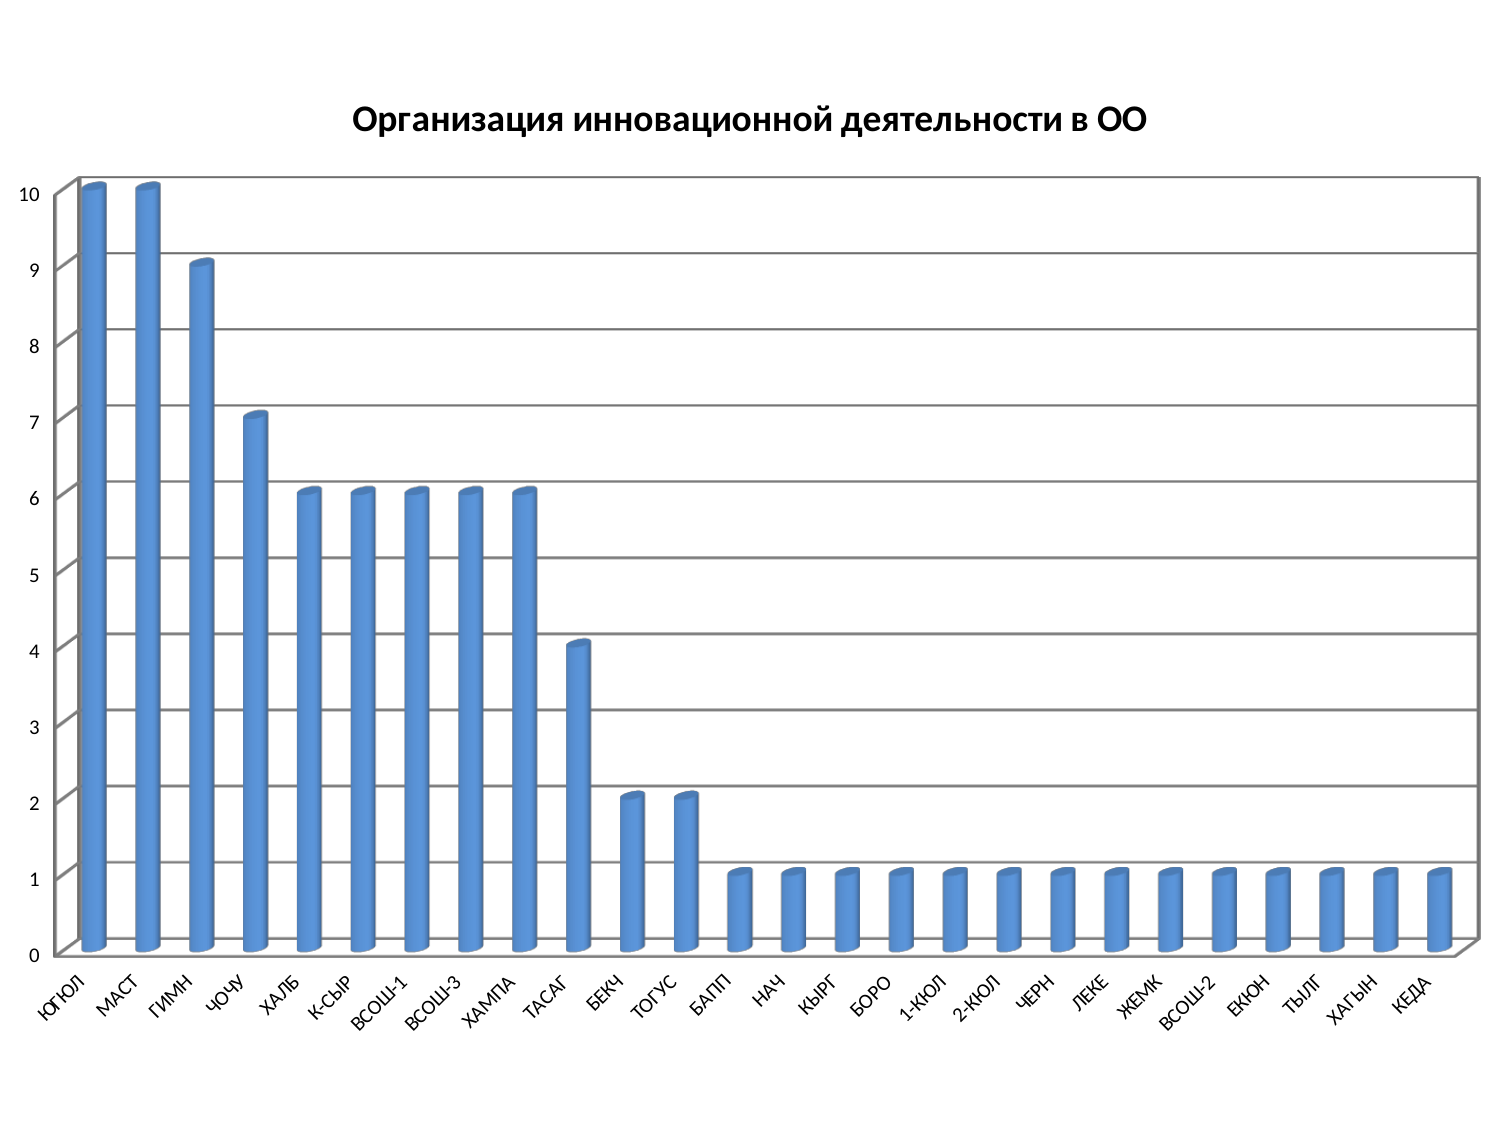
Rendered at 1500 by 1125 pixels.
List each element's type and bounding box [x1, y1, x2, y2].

chart [0, 63, 1500, 1061]
